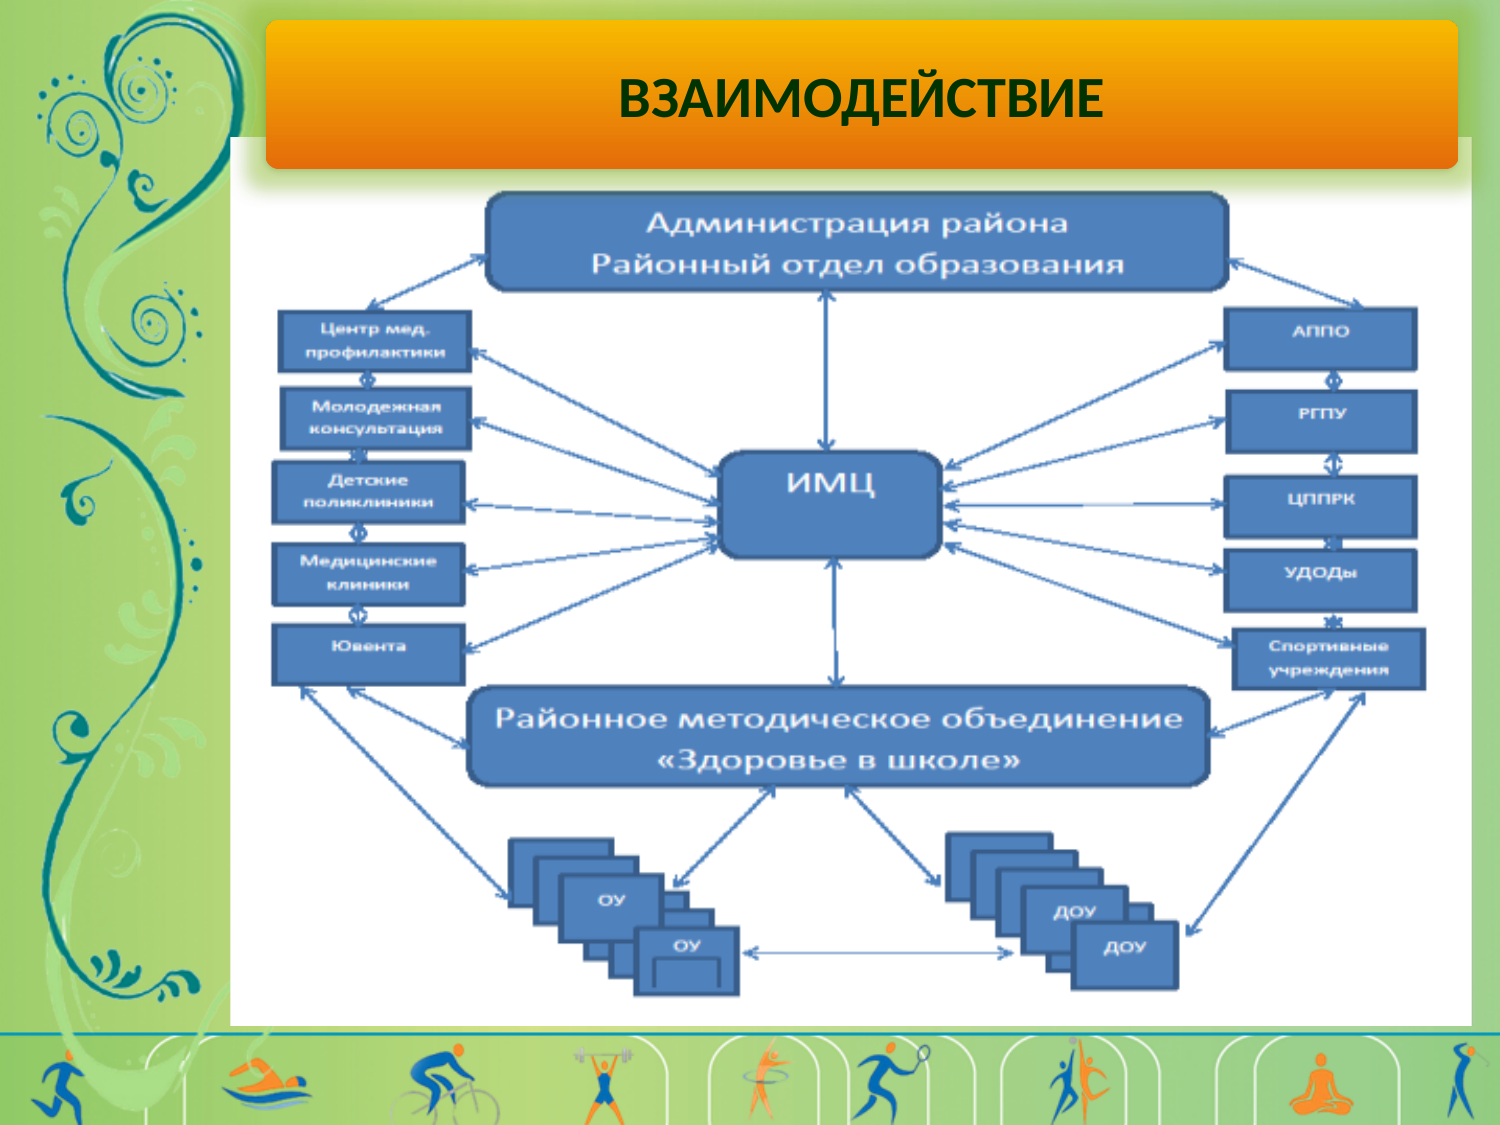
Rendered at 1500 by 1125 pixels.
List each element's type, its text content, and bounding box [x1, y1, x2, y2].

text_box ВЗАИМОДЕЙСТВИЕ [265, 20, 1459, 135]
picture [0, 1, 1500, 1125]
